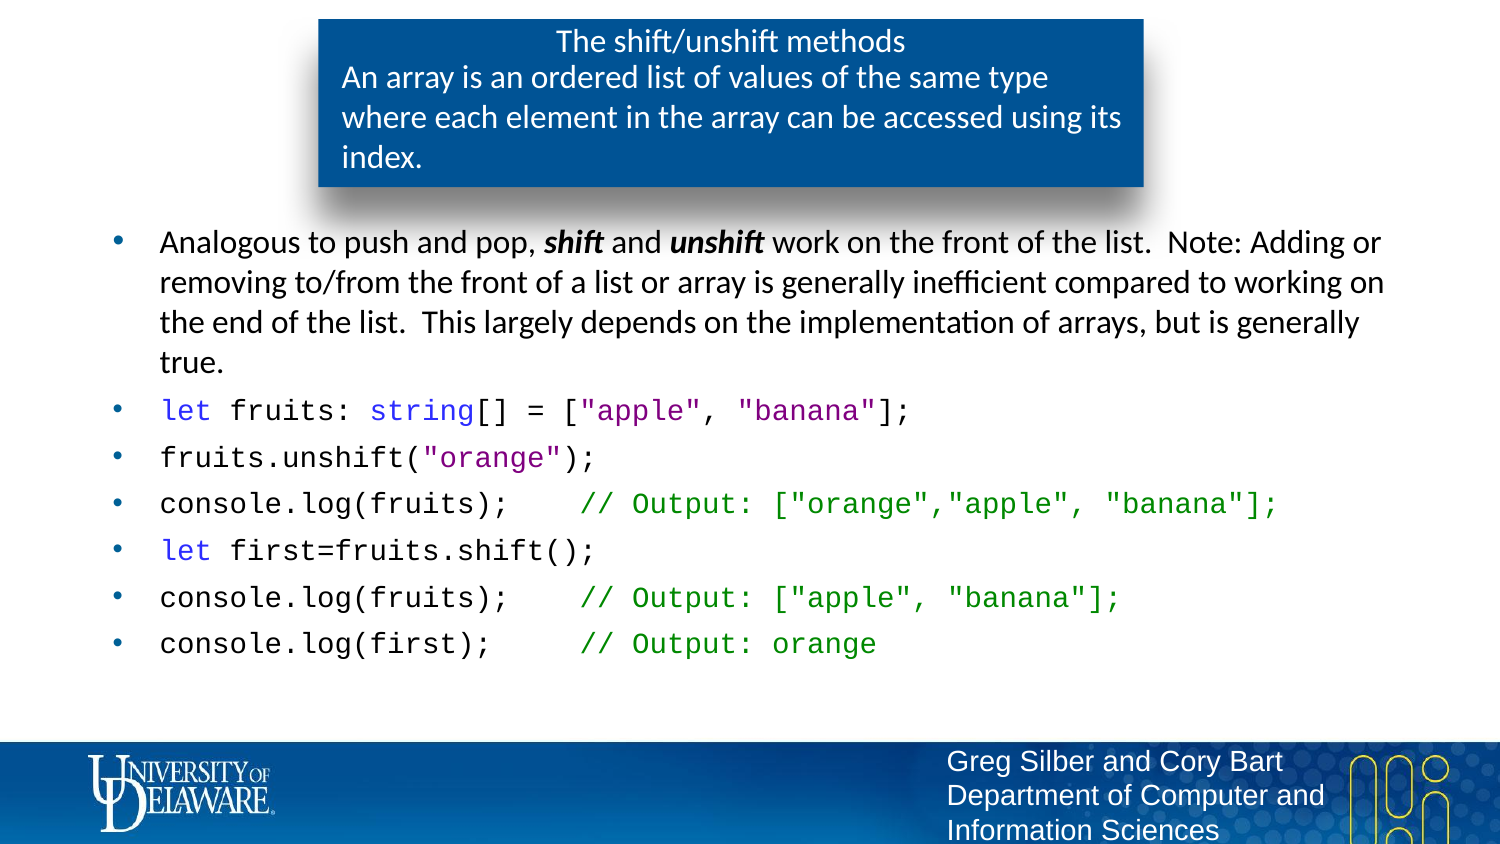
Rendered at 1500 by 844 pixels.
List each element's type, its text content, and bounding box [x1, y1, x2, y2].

list An array is an ordered list of values of the same type where each element in the array can be accessed using its index. [318, 55, 1146, 186]
picture [0, 0, 1500, 844]
title The shift/unshift methods [318, 19, 1144, 55]
list Analogous to push and pop, shift and unshift work on the front of the list. Note: Adding or removing to/from the front of a list or array is generally inefficient compared to working on the end of the list. This largely depends on the implementation of arrays, but is generally true. let fruits: string[] = ["apple", "banana"]; fruits.unshift("orange"); console.log(fruits); // Output: ["orange","apple", "banana"]; let first=fruits.shift(); console.log(fruits); // Output: ["apple", "banana"]; console.log(first); // Output: orange [89, 212, 1411, 735]
